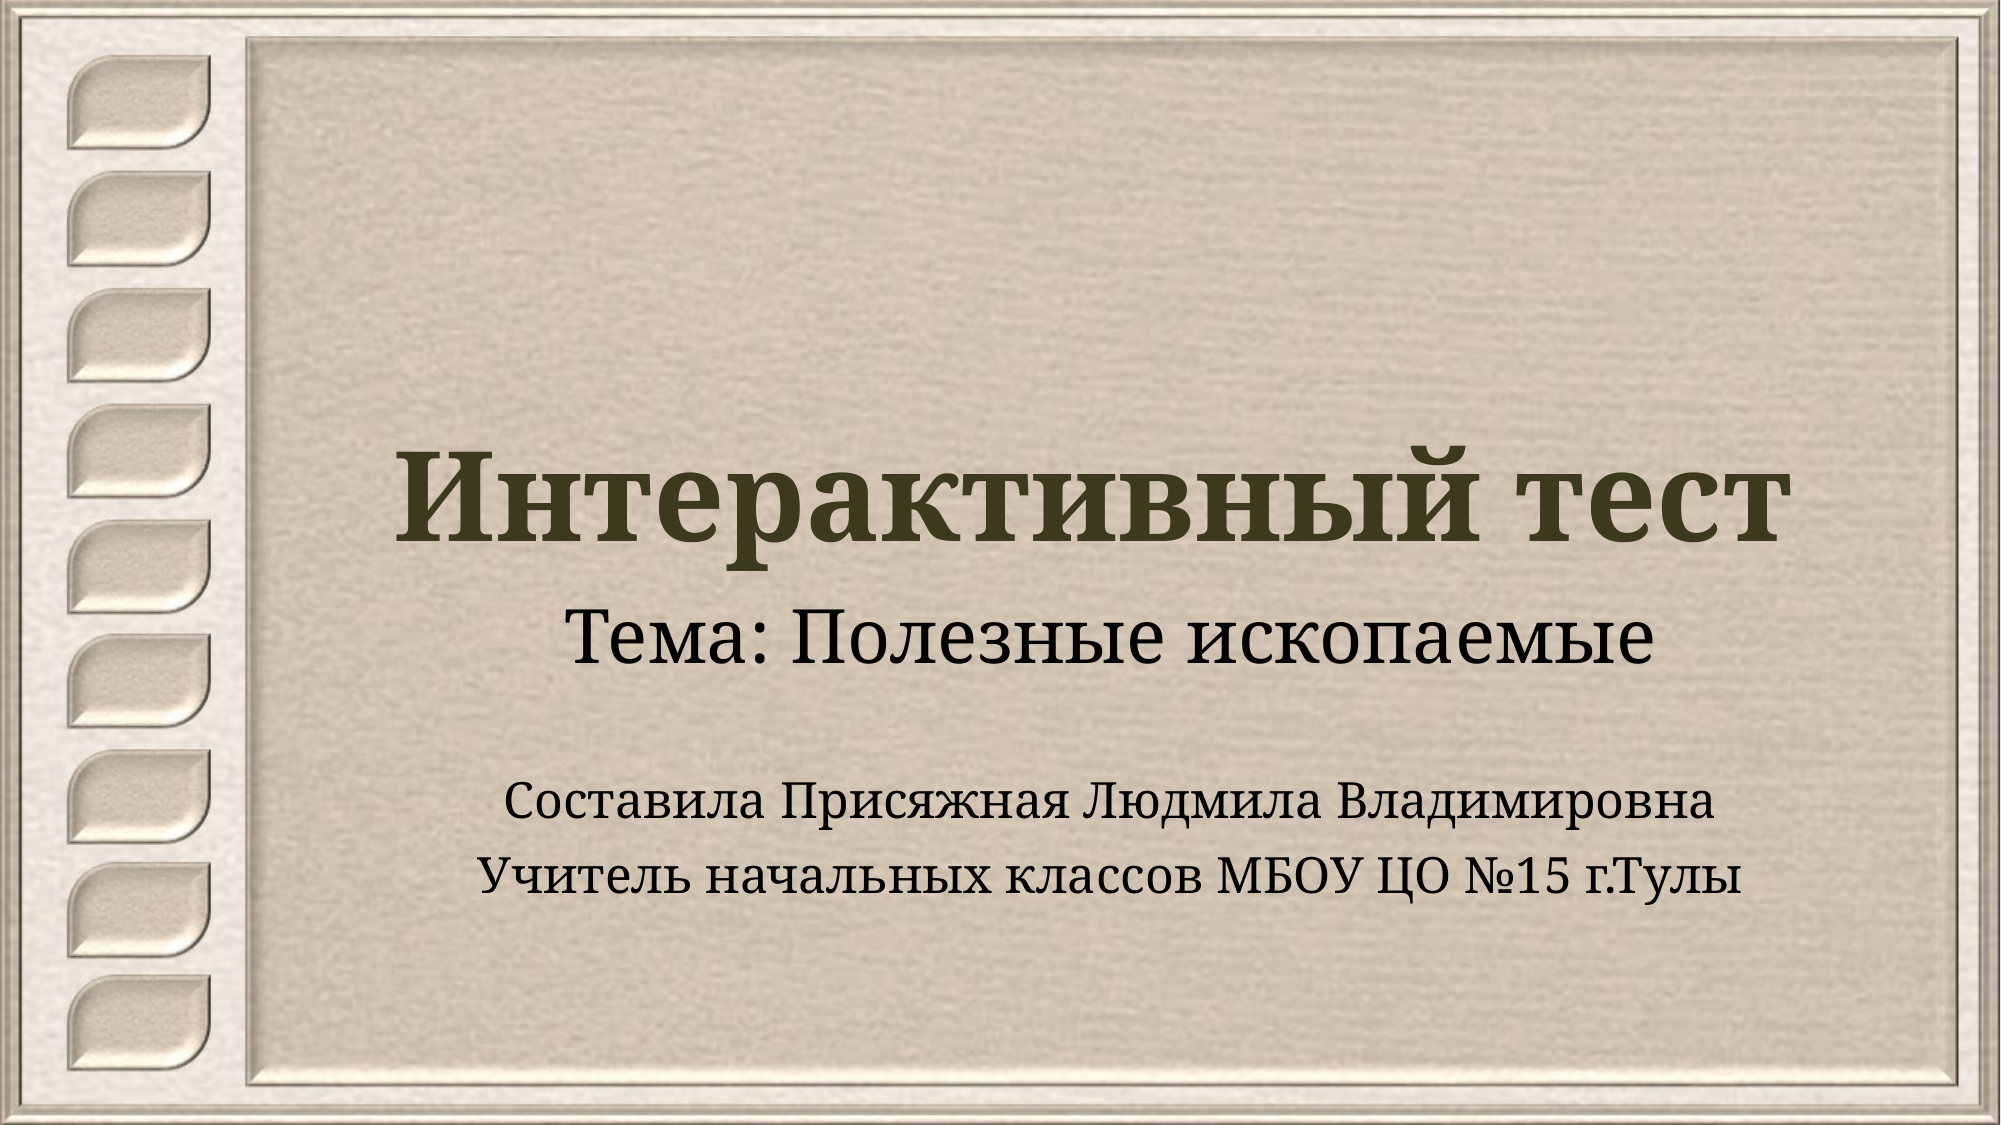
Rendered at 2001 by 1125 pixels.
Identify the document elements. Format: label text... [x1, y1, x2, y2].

picture [0, 0, 2001, 1125]
subtitle Тема: Полезные ископаемые Составила Присяжная Людмила Владимировна Учитель начальных классов МБОУ ЦО №15 г.Тулы [358, 590, 1863, 863]
title Интерактивный тест [358, 184, 1863, 576]
